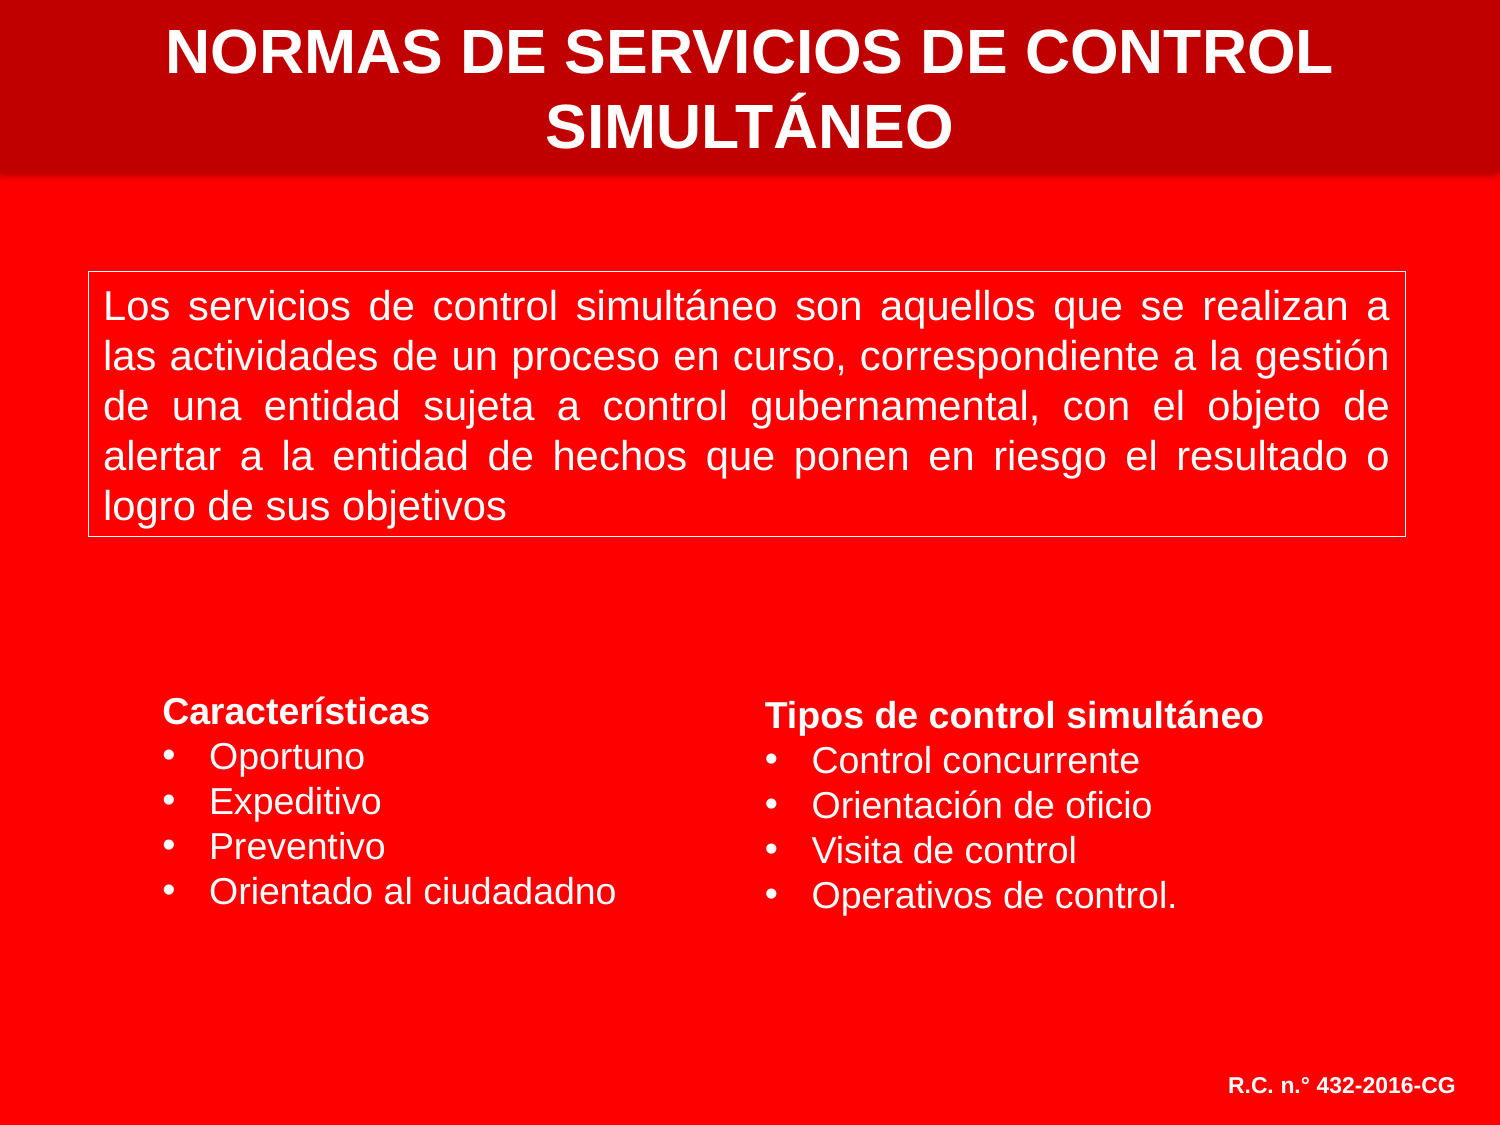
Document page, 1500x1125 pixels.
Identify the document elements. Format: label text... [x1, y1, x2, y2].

text_box NORMAS DE SERVICIOS DE CONTROL SIMULTÁNEO [0, 0, 1500, 175]
text_box Tipos de control simultáneo Control concurrente Orientación de oficio Visita de control Operativos de control. [750, 683, 1424, 924]
text_box Los servicios de control simultáneo son aquellos que se realizan a las actividades de un proceso en curso, correspondiente a la gestión de una entidad sujeta a control gubernamental, con el objeto de alertar a la entidad de hechos que ponen en riesgo el resultado o logro de sus objetivos [88, 271, 1406, 537]
text_box Características Oportuno Expeditivo Preventivo Orientado al ciudadadno [147, 679, 715, 920]
text_box R.C. n.° 432-2016-CG [1213, 1062, 1483, 1106]
